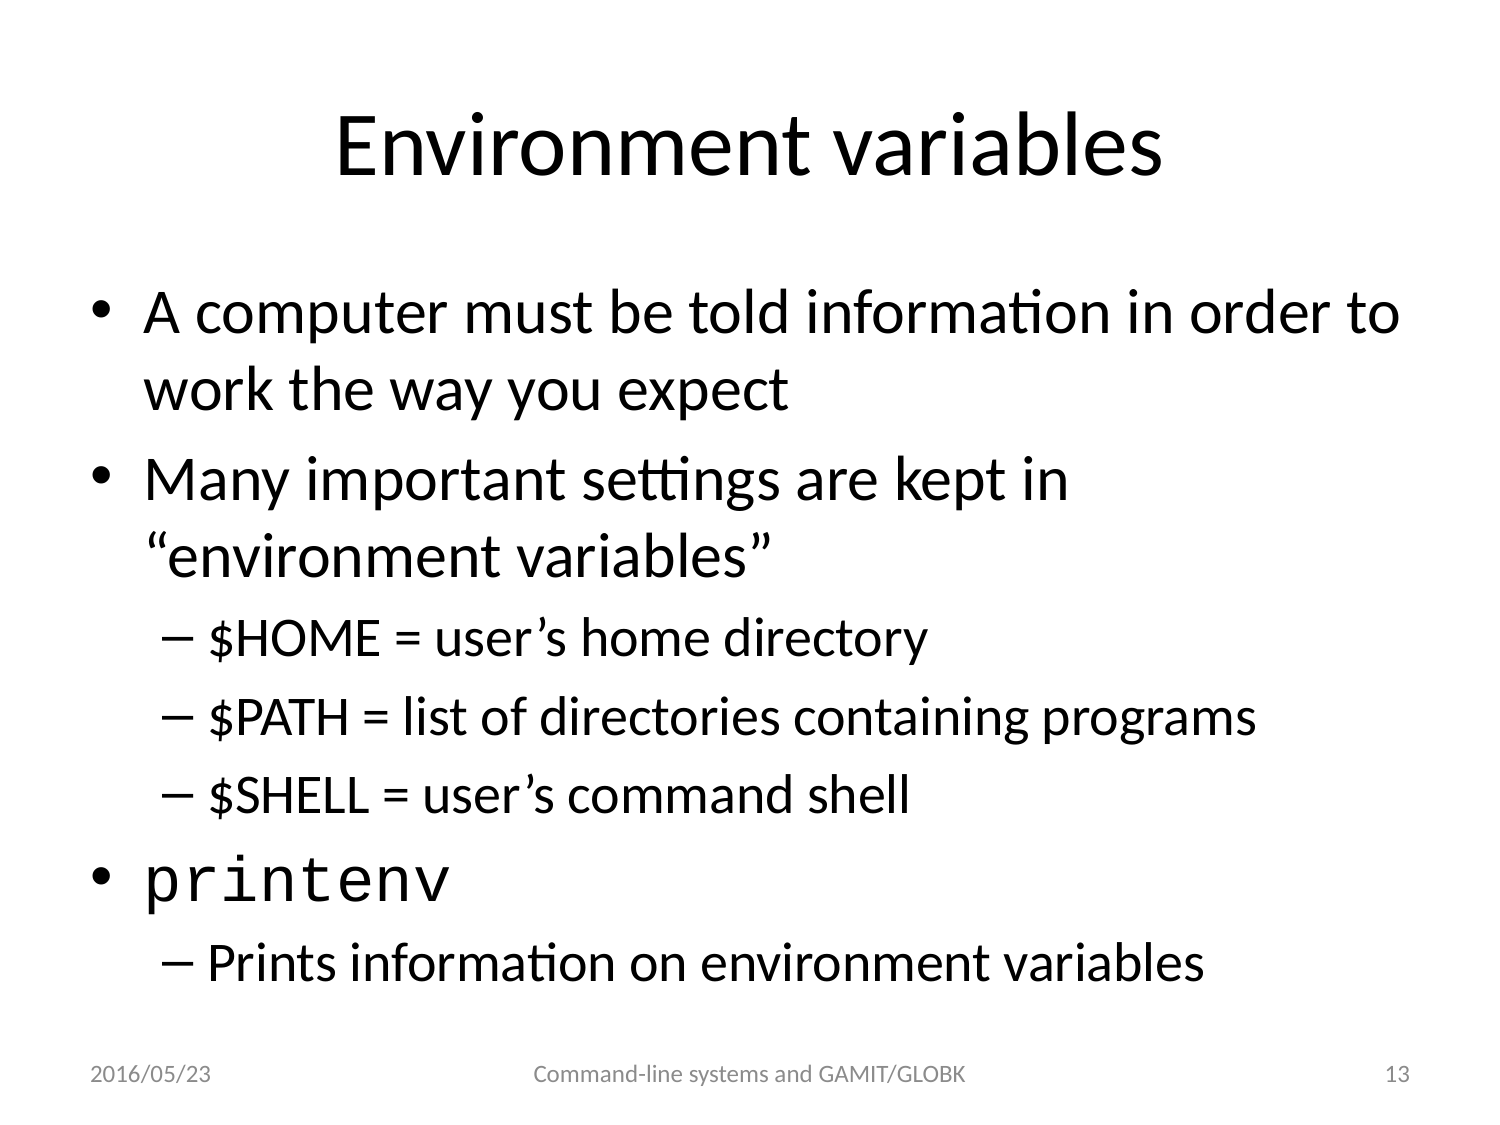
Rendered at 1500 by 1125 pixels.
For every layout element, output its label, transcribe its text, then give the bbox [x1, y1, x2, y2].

title Environment variables [75, 45, 1425, 233]
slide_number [75, 1042, 425, 1103]
footer Command-line systems and GAMIT/GLOBK [512, 1042, 988, 1103]
list A computer must be told information in order to work the way you expect Many important settings are kept in “environment variables” $HOME = user’s home directory $PATH = list of directories containing programs $SHELL = user’s command shell printenv Prints information on environment variables [75, 262, 1425, 1005]
slide_number 13 [1074, 1042, 1425, 1103]
